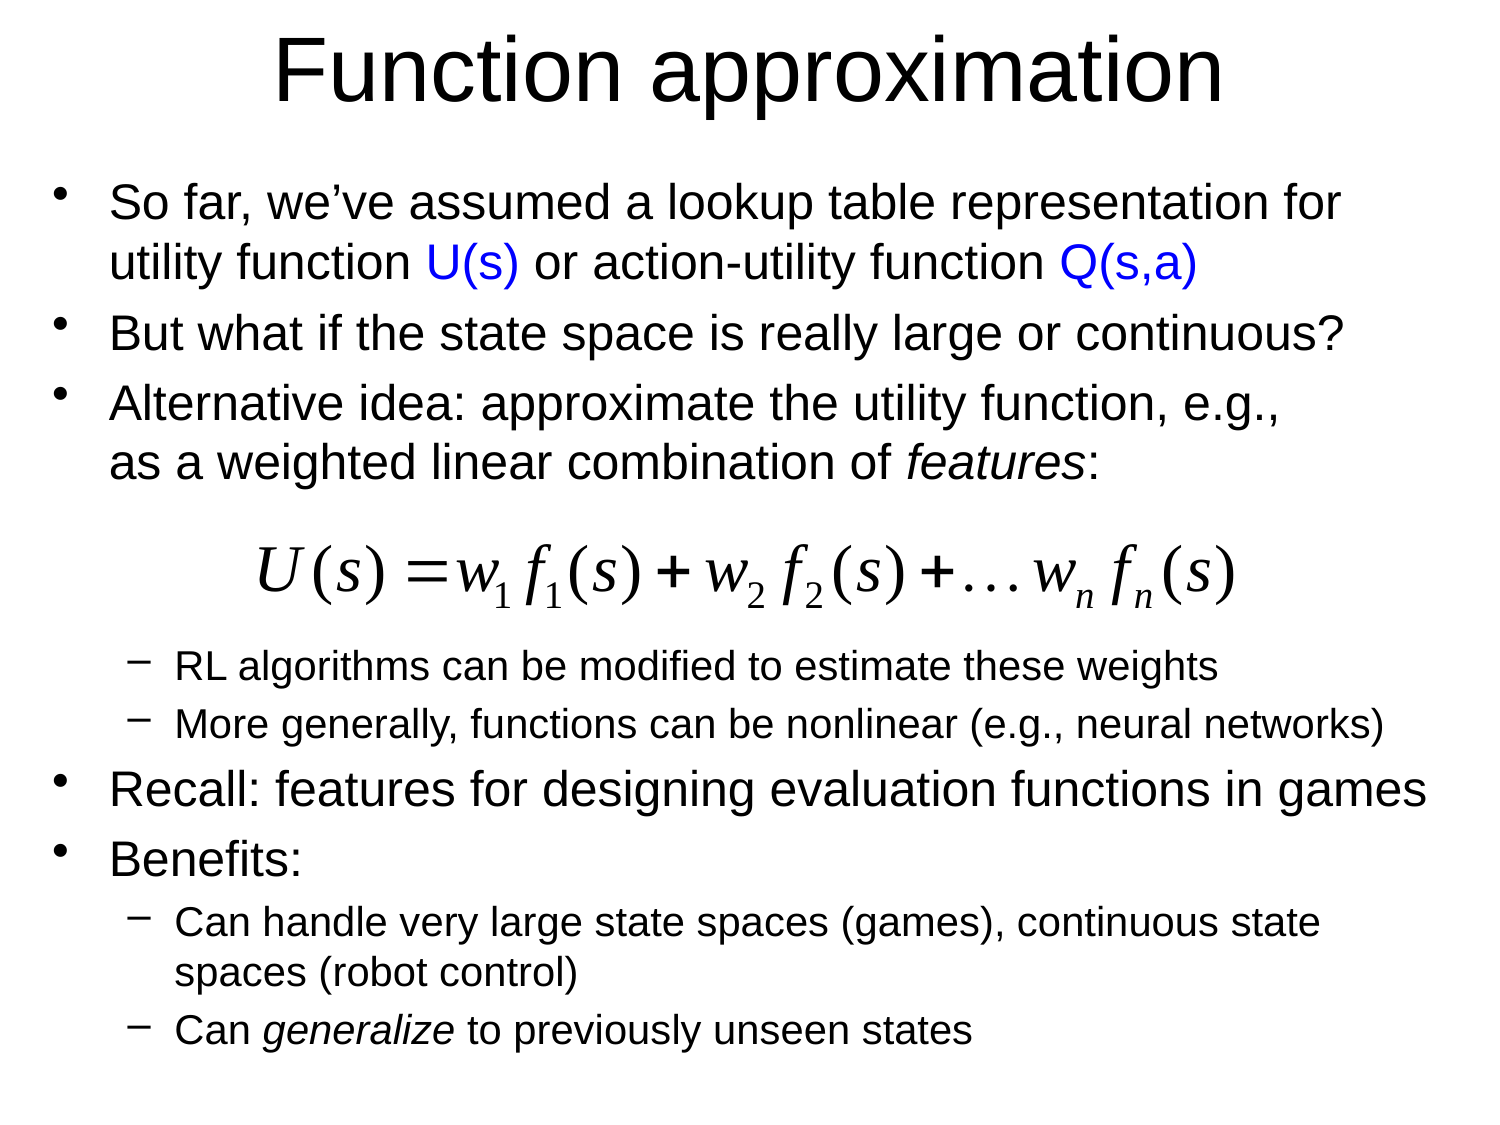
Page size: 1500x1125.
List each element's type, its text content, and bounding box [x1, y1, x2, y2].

title Function approximation [74, 0, 1426, 131]
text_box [249, 524, 1251, 626]
list So far, we’ve assumed a lookup table representation for utility function U(s) or action-utility function Q(s,a) But what if the state space is really large or continuous? Alternative idea: approximate the utility function, e.g., as a weighted linear combination of features: RL algorithms can be modified to estimate these weights More generally, functions can be nonlinear (e.g., neural networks) Recall: features for designing evaluation functions in games Benefits: Can handle very large state spaces (games), continuous state spaces (robot control) Can generalize to previously unseen states [37, 162, 1463, 1038]
